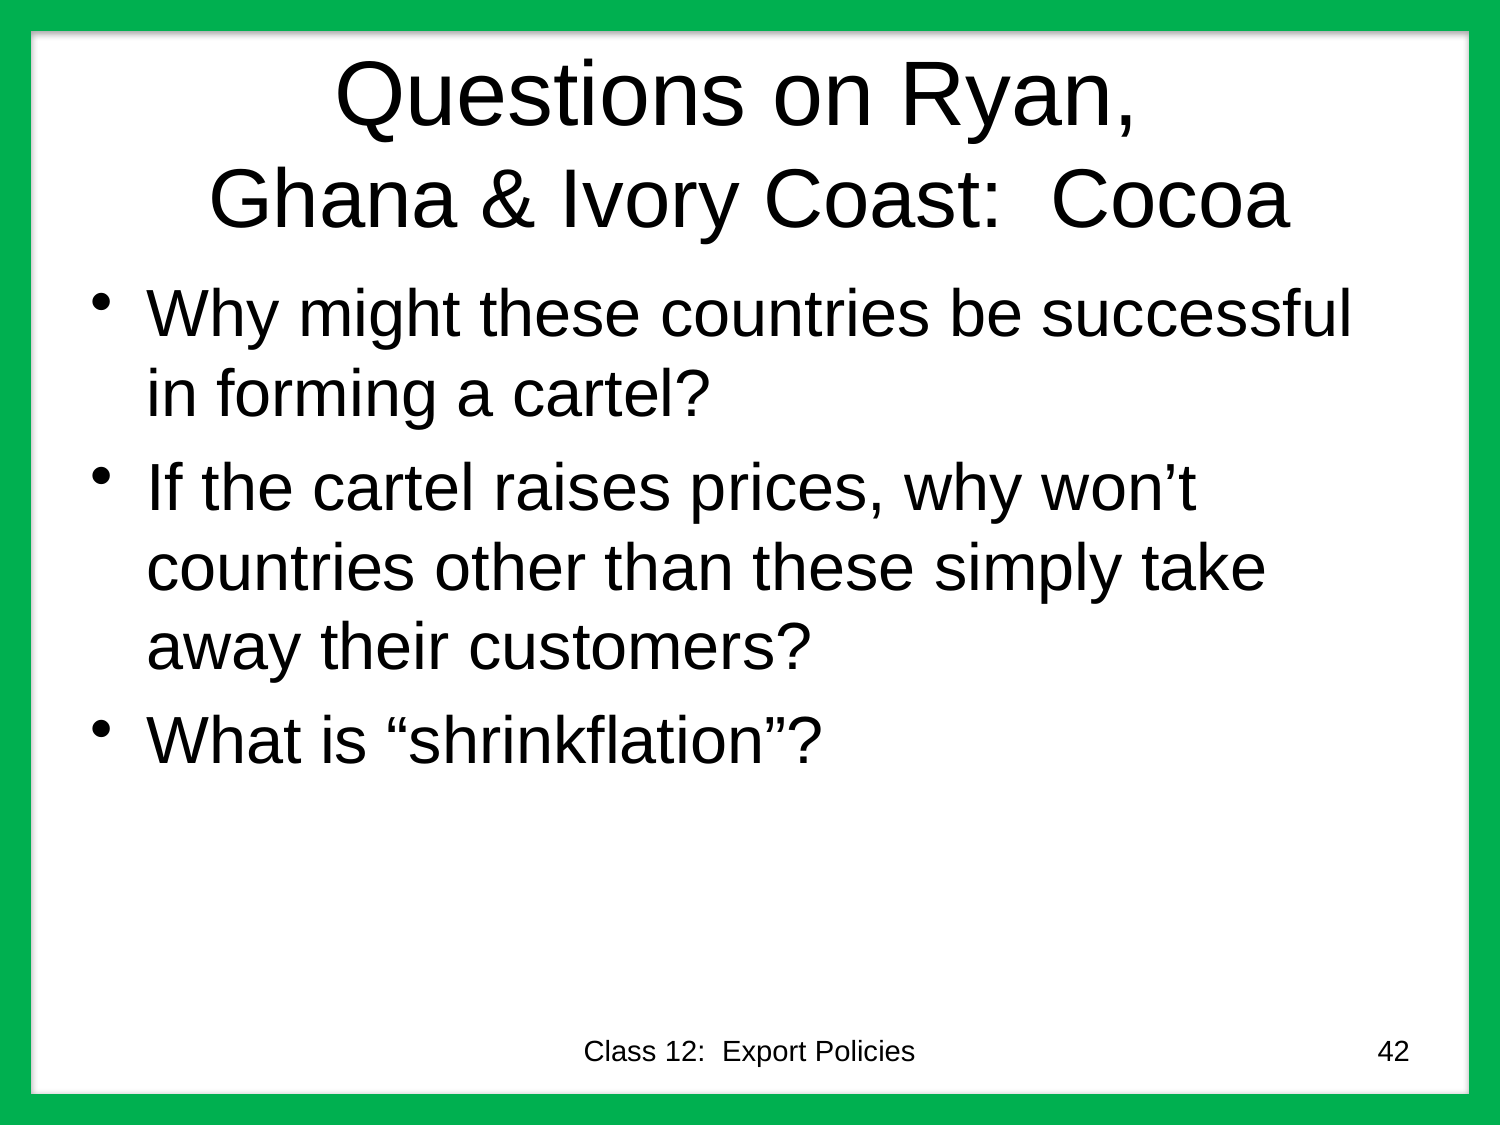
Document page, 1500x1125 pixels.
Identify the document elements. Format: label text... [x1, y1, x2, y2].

text_box [0, 0, 1500, 1125]
slide_number 42 [1074, 1024, 1426, 1103]
footer Class 12: Export Policies [512, 1024, 988, 1103]
